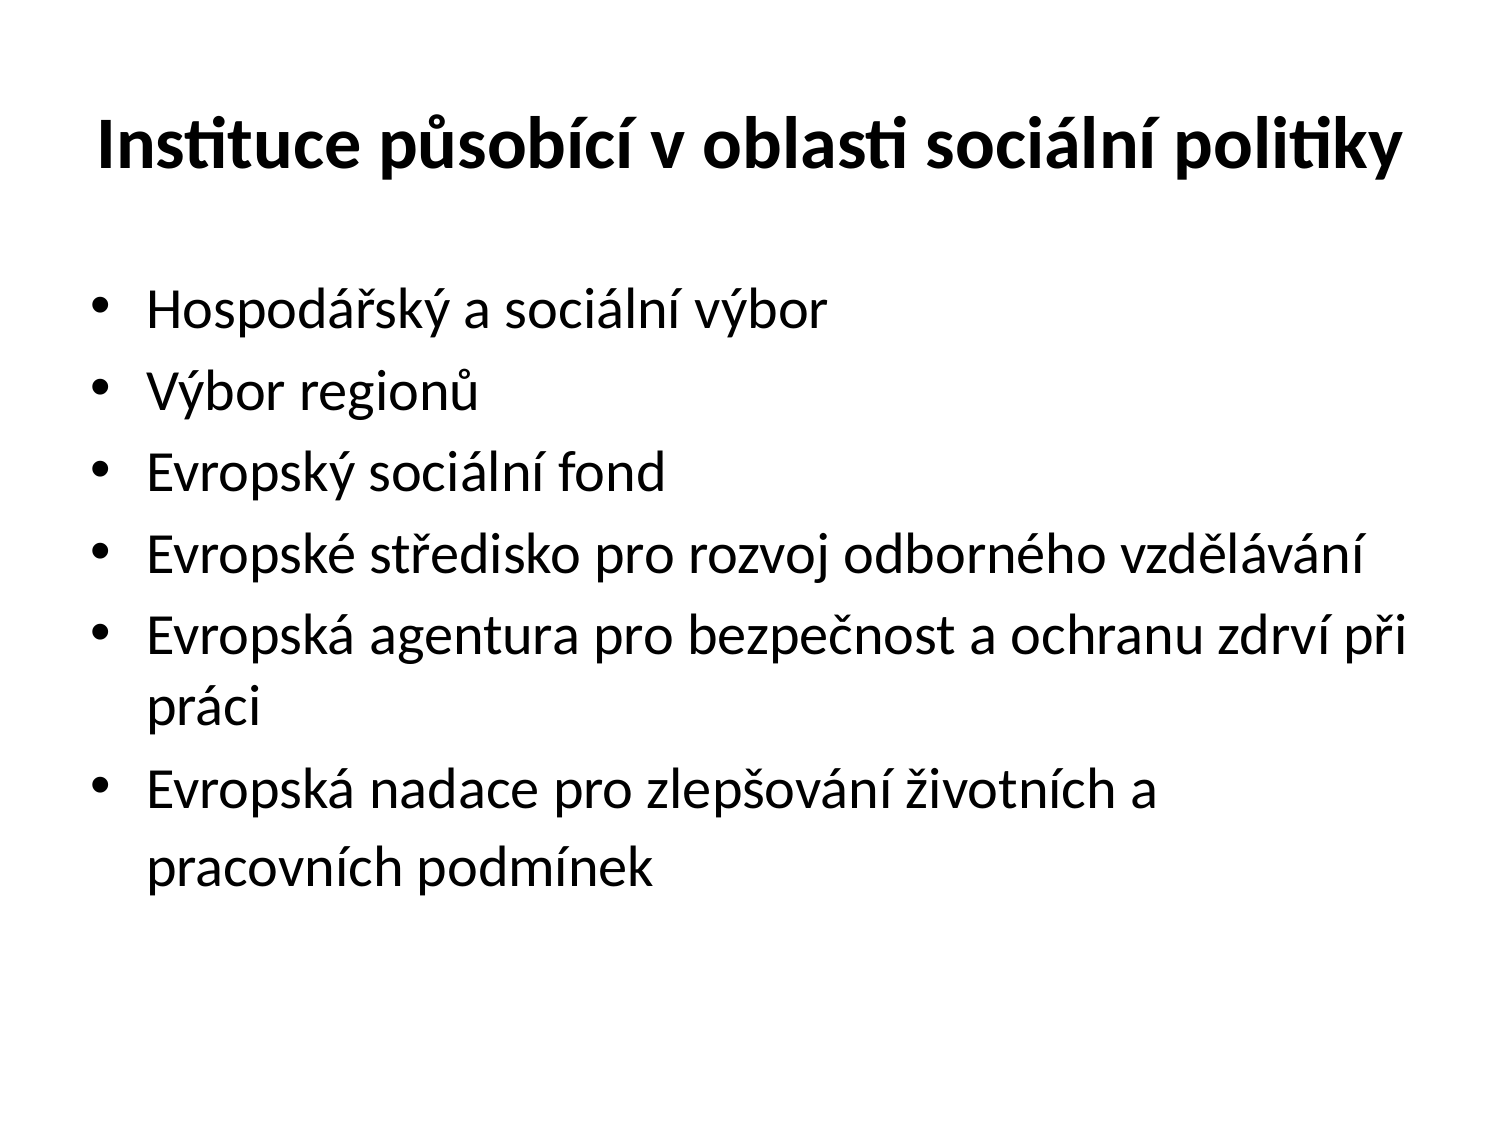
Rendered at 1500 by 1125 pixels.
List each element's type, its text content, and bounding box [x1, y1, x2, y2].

title Instituce působící v oblasti sociální politiky [75, 45, 1425, 233]
list Hospodářský a sociální výbor Výbor regionů Evropský sociální fond Evropské středisko pro rozvoj odborného vzdělávání Evropská agentura pro bezpečnost a ochranu zdrví při práci Evropská nadace pro zlepšování životních a pracovních podmínek [75, 262, 1425, 1005]
